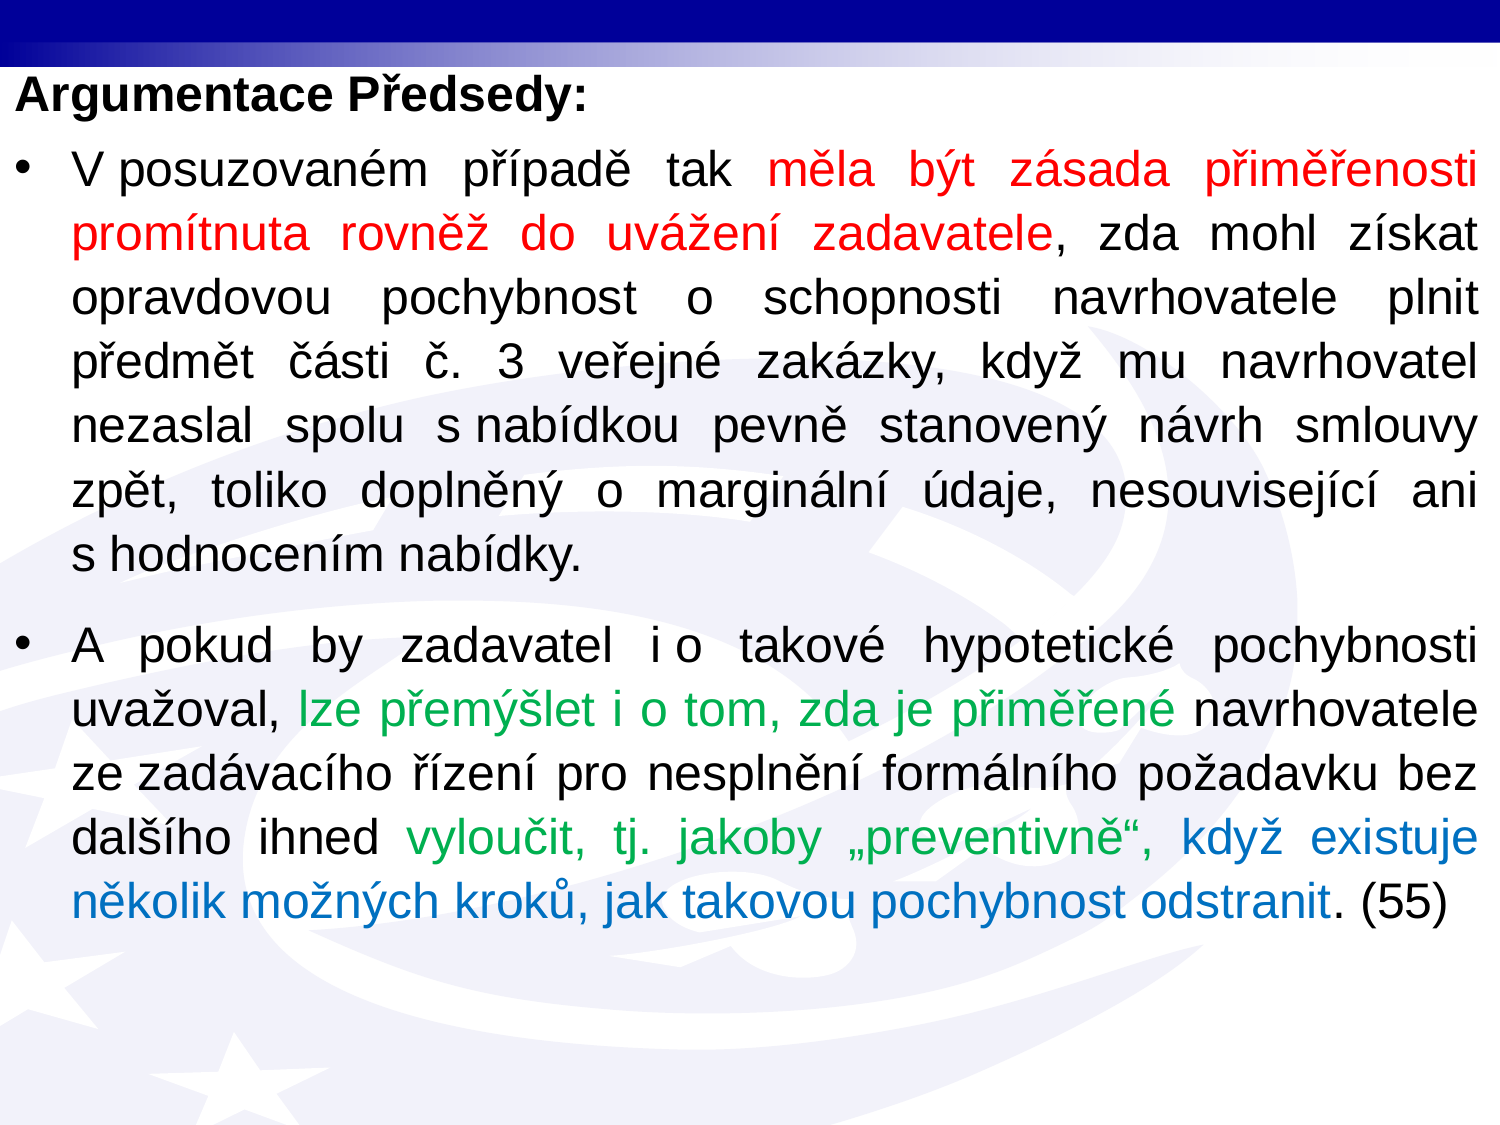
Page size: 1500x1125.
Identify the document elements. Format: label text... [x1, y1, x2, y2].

list Argumentace Předsedy: V posuzovaném případě tak měla být zásada přiměřenosti promítnuta rovněž do uvážení zadavatele, zda mohl získat opravdovou pochybnost o schopnosti navrhovatele plnit předmět části č. 3 veřejné zakázky, když mu navrhovatel nezaslal spolu s nabídkou pevně stanovený návrh smlouvy zpět, toliko doplněný o marginální údaje, nesouvisející ani s hodnocením nabídky. A pokud by zadavatel i o takové hypotetické pochybnosti uvažoval, lze přemýšlet i o tom, zda je přiměřené navrhovatele ze zadávacího řízení pro nesplnění formálního požadavku bez dalšího ihned vyloučit, tj. jakoby „preventivně“, když existuje několik možných kroků, jak takovou pochybnost odstranit. (55) [0, 54, 1495, 1118]
